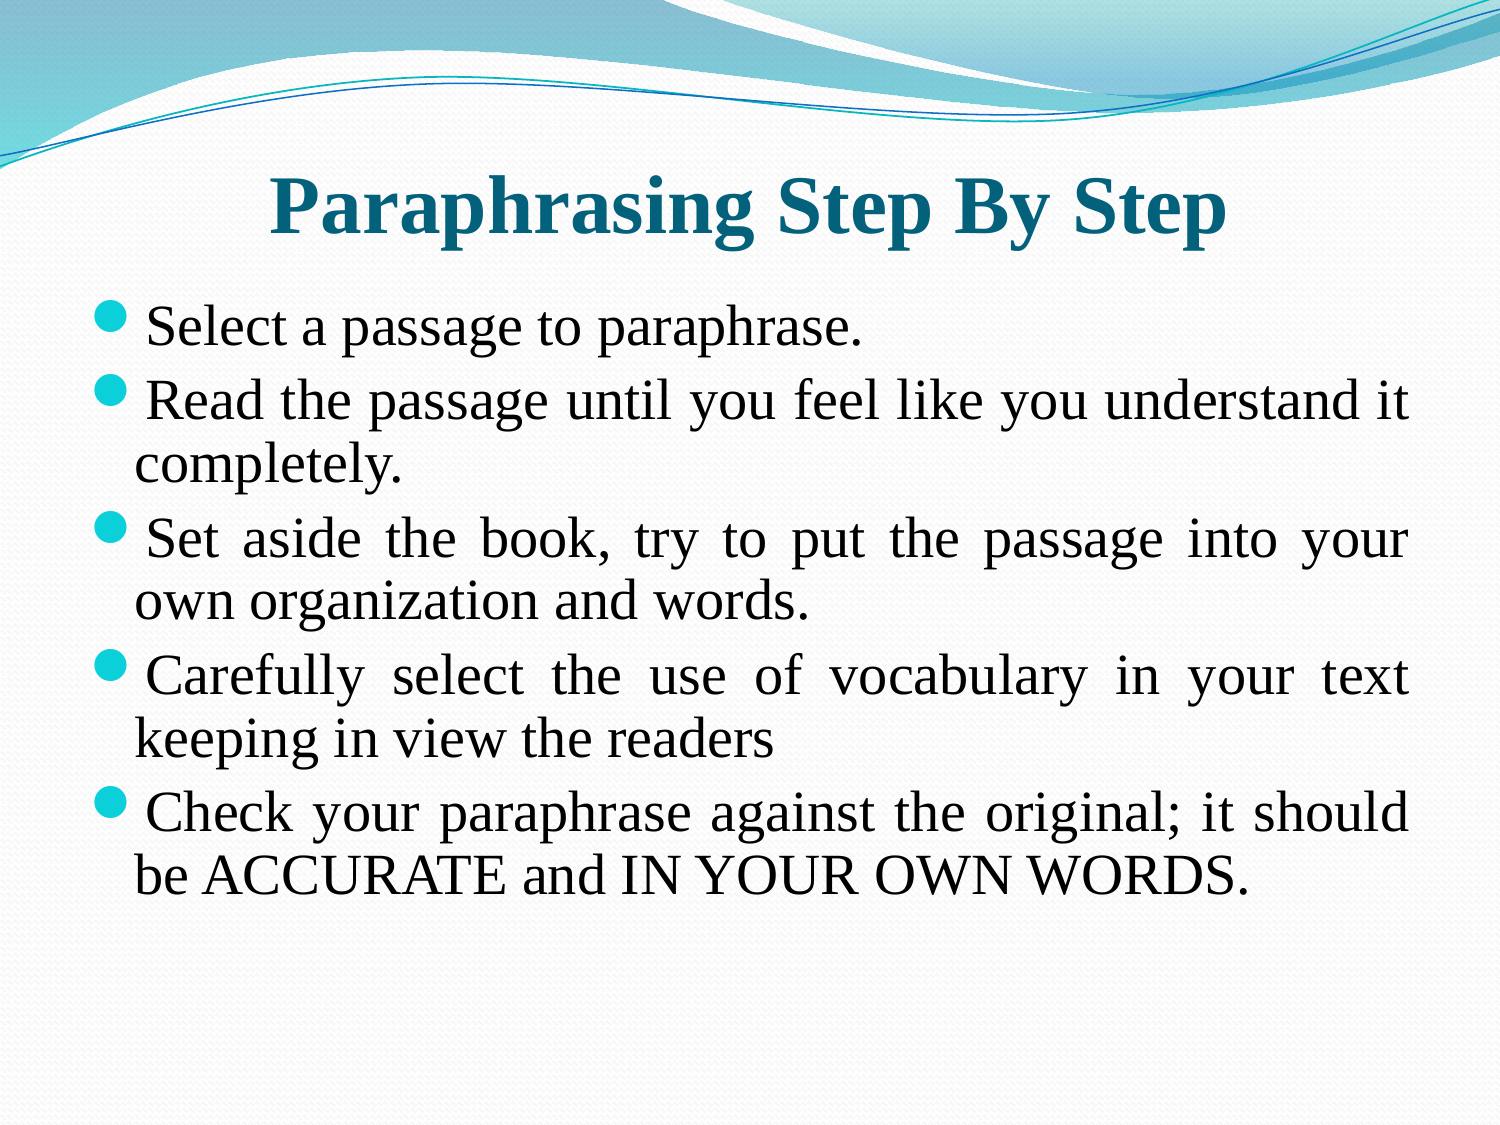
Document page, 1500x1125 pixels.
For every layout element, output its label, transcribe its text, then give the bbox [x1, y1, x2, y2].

list Select a passage to paraphrase. Read the passage until you feel like you understand it completely. Set aside the book, try to put the passage into your own organization and words. Carefully select the use of vocabulary in your text keeping in view the readers Check your paraphrase against the original; it should be ACCURATE and IN YOUR OWN WORDS. [75, 287, 1425, 1038]
title Paraphrasing Step By Step [75, 115, 1425, 250]
